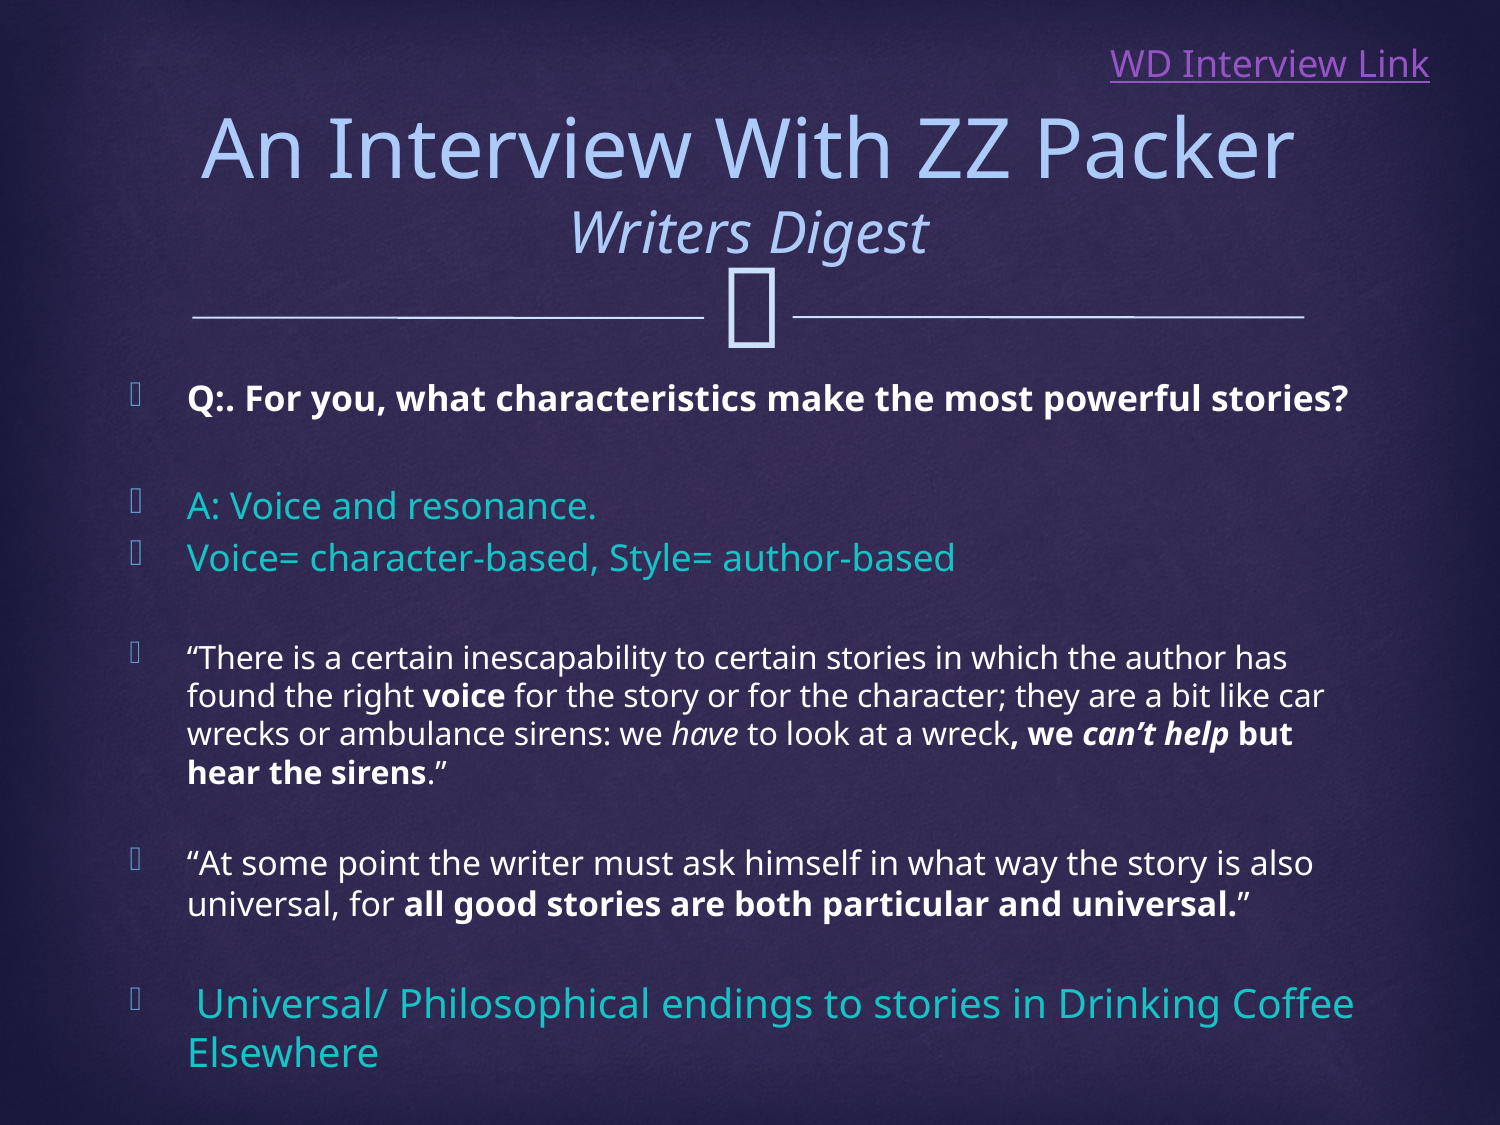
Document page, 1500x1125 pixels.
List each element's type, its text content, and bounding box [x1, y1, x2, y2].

title An Interview With ZZ Packer Writers Digest [112, 93, 1386, 267]
text_box WD Interview Link [1095, 32, 1451, 99]
list Q:. For you, what characteristics make the most powerful stories? A: Voice and resonance. Voice= character-based, Style= author-based “There is a certain inescapability to certain stories in which the author has found the right voice for the story or for the character; they are a bit like car wrecks or ambulance sirens: we have to look at a wreck, we can’t help but hear the sirens.” “At some point the writer must ask himself in what way the story is also universal, for all good stories are both particular and universal.” Universal/ Philosophical endings to stories in Drinking Coffee Elsewhere [114, 368, 1386, 1087]
